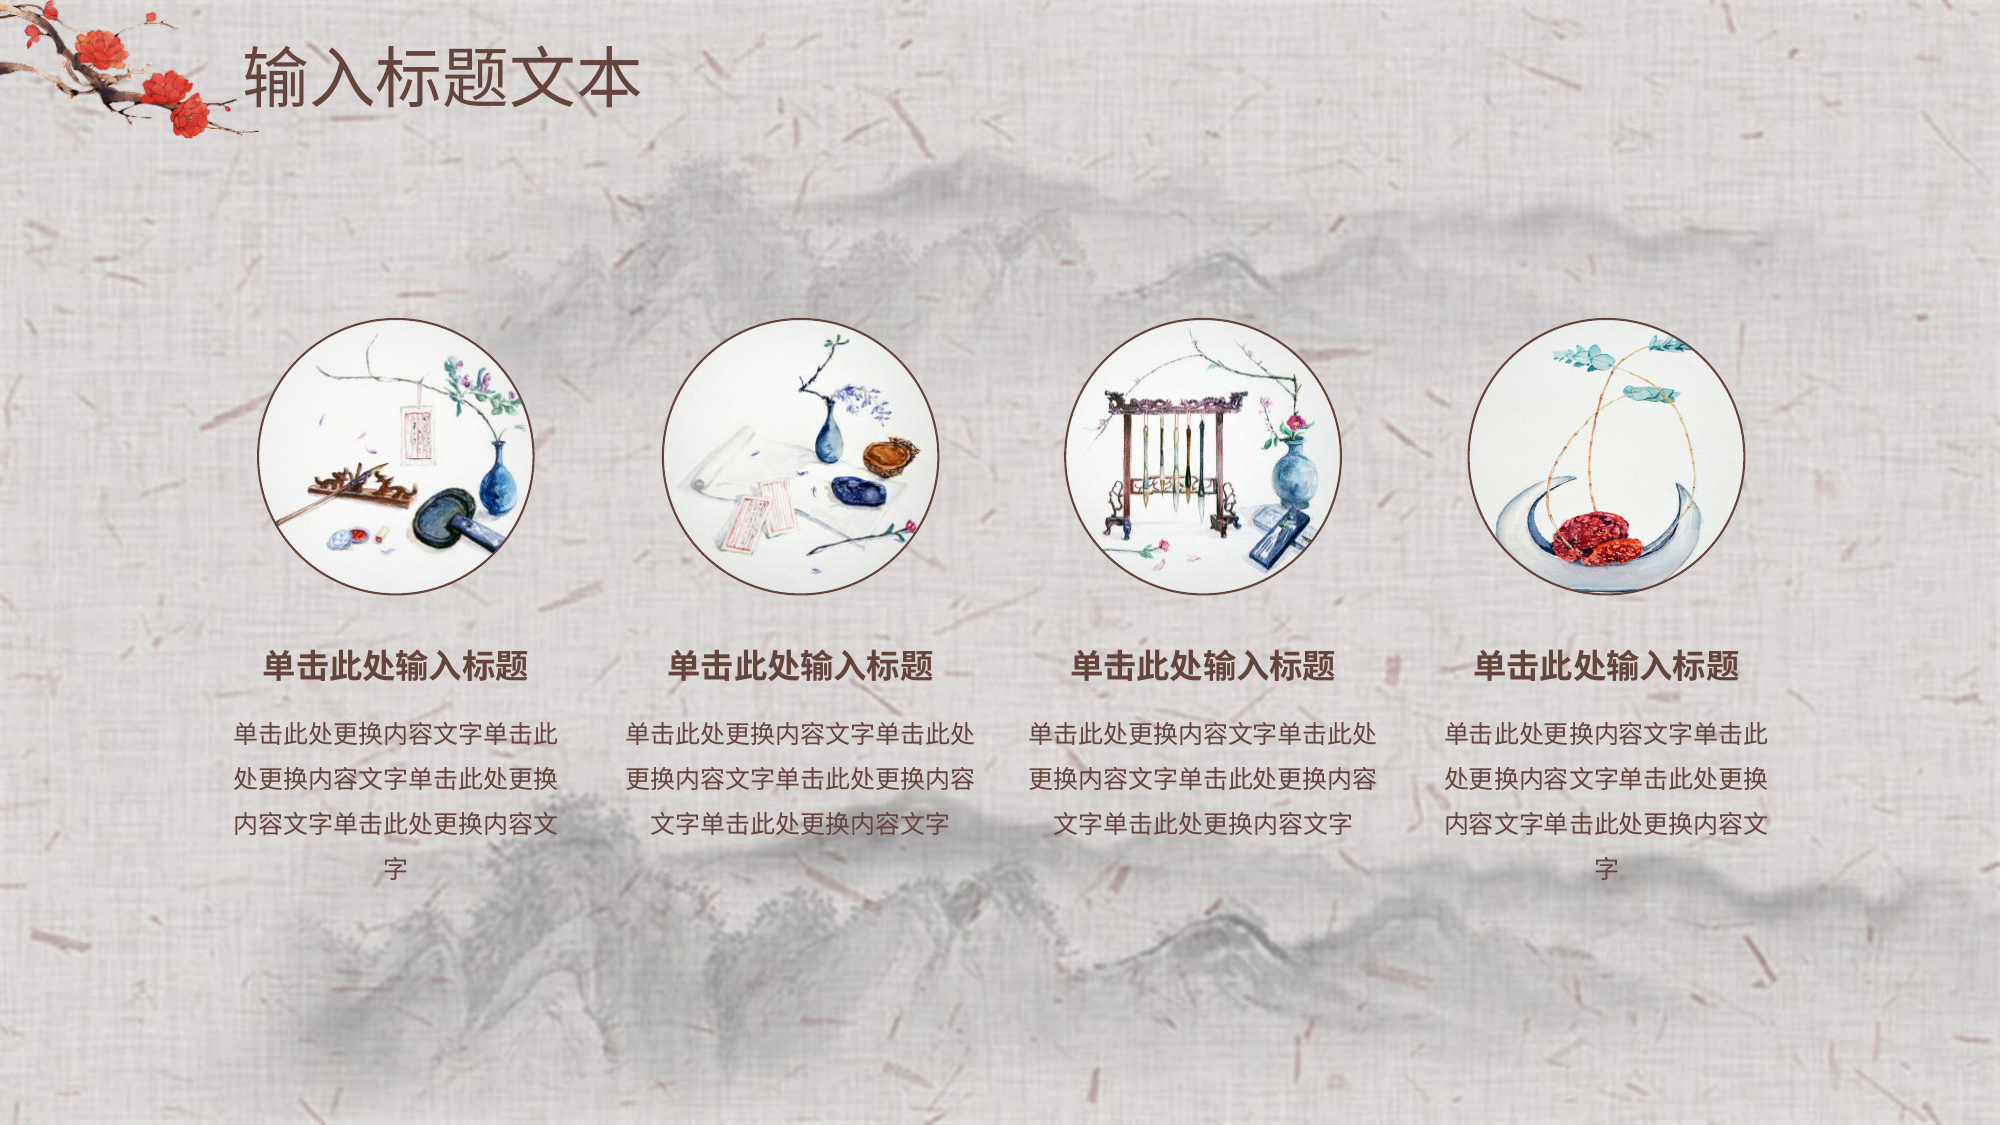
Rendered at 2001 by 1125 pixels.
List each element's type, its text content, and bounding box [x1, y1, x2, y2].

text_box 单击此处输入标题 [652, 638, 949, 693]
text_box 单击此处更换内容文字单击此处更换内容文字单击此处更换内容文字单击此处更换内容文字 [609, 696, 992, 846]
picture [0, 0, 2000, 1125]
text_box [1468, 318, 1745, 595]
text_box 单击此处更换内容文字单击此处更换内容文字单击此处更换内容文字单击此处更换内容文字 [211, 696, 581, 891]
text_box 单击此处更换内容文字单击此处更换内容文字单击此处更换内容文字单击此处更换内容文字 [1012, 696, 1394, 846]
text_box 单击此处输入标题 [1055, 638, 1351, 693]
text_box 单击此处更换内容文字单击此处更换内容文字单击此处更换内容文字单击此处更换内容文字 [1422, 696, 1791, 891]
text_box 输入标题文本 [259, 28, 660, 124]
text_box [258, 318, 534, 595]
text_box 单击此处输入标题 [248, 638, 544, 693]
text_box 单击此处输入标题 [1458, 638, 1755, 693]
text_box [1065, 318, 1341, 595]
text_box [662, 318, 939, 595]
